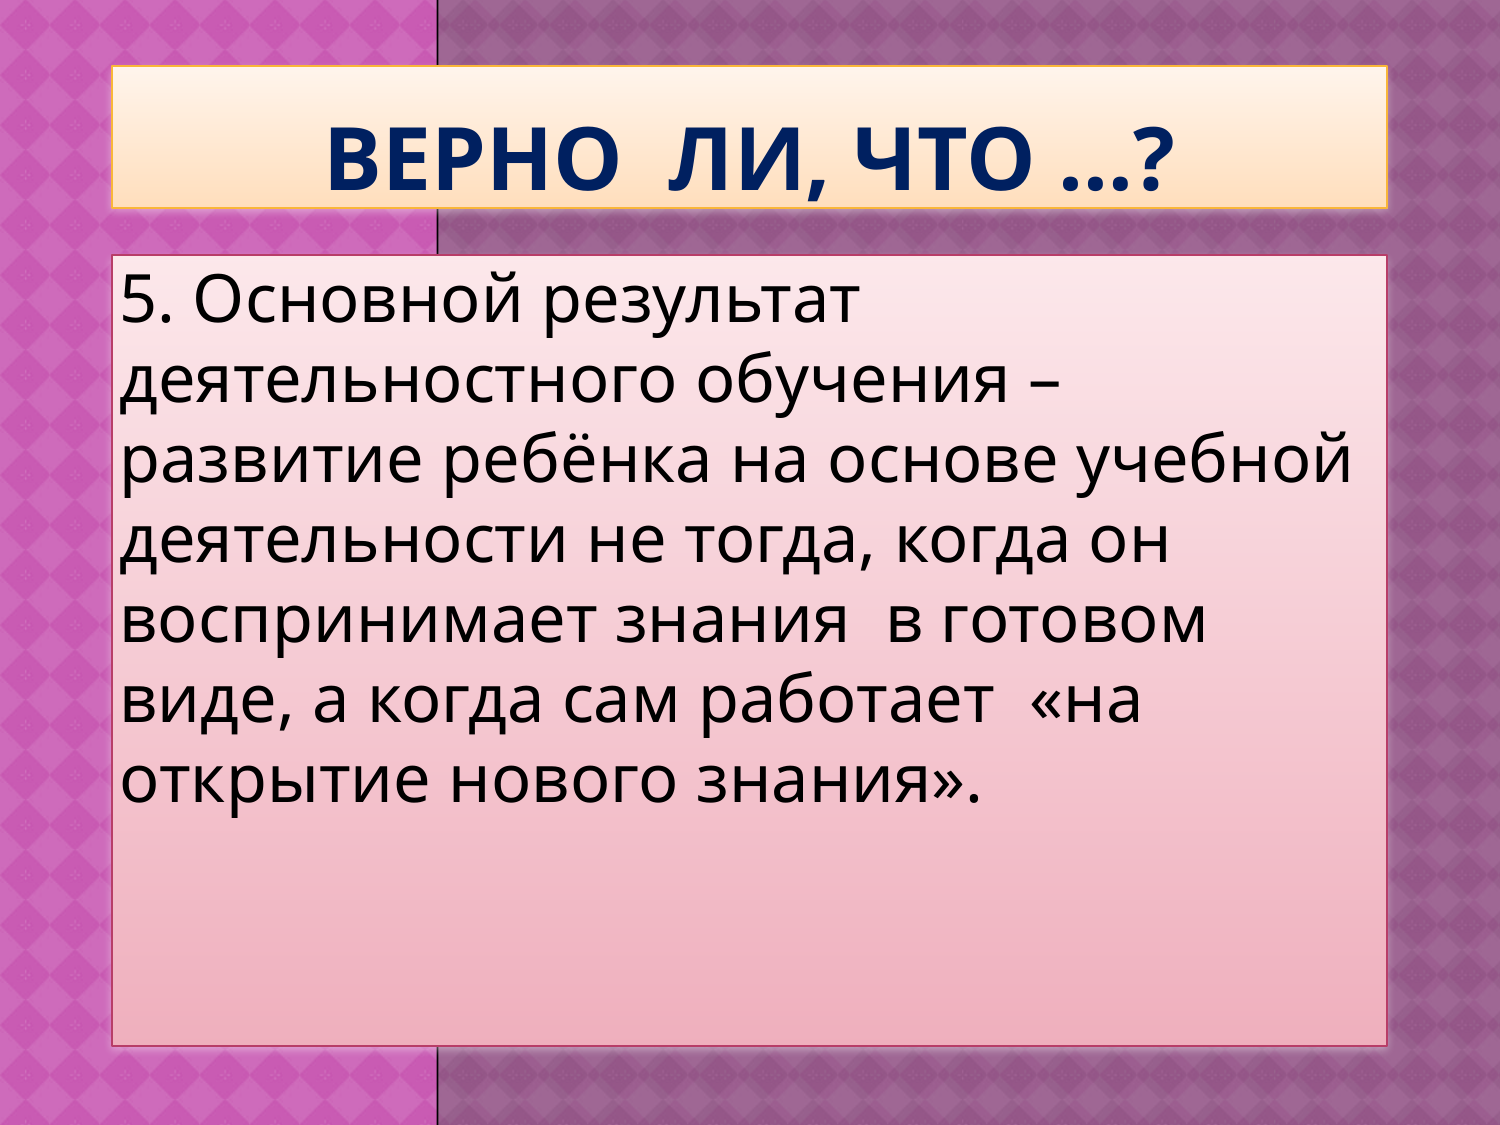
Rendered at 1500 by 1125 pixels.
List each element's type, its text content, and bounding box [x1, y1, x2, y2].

subtitle 5. Основной результат деятельностного обучения – развитие ребёнка на основе учебной деятельности не тогда, когда он воспринимает знания в готовом виде, а когда сам работает «на открытие нового знания». [111, 254, 1388, 1047]
title ВЕРНО ЛИ, ЧТО …? [111, 65, 1388, 209]
